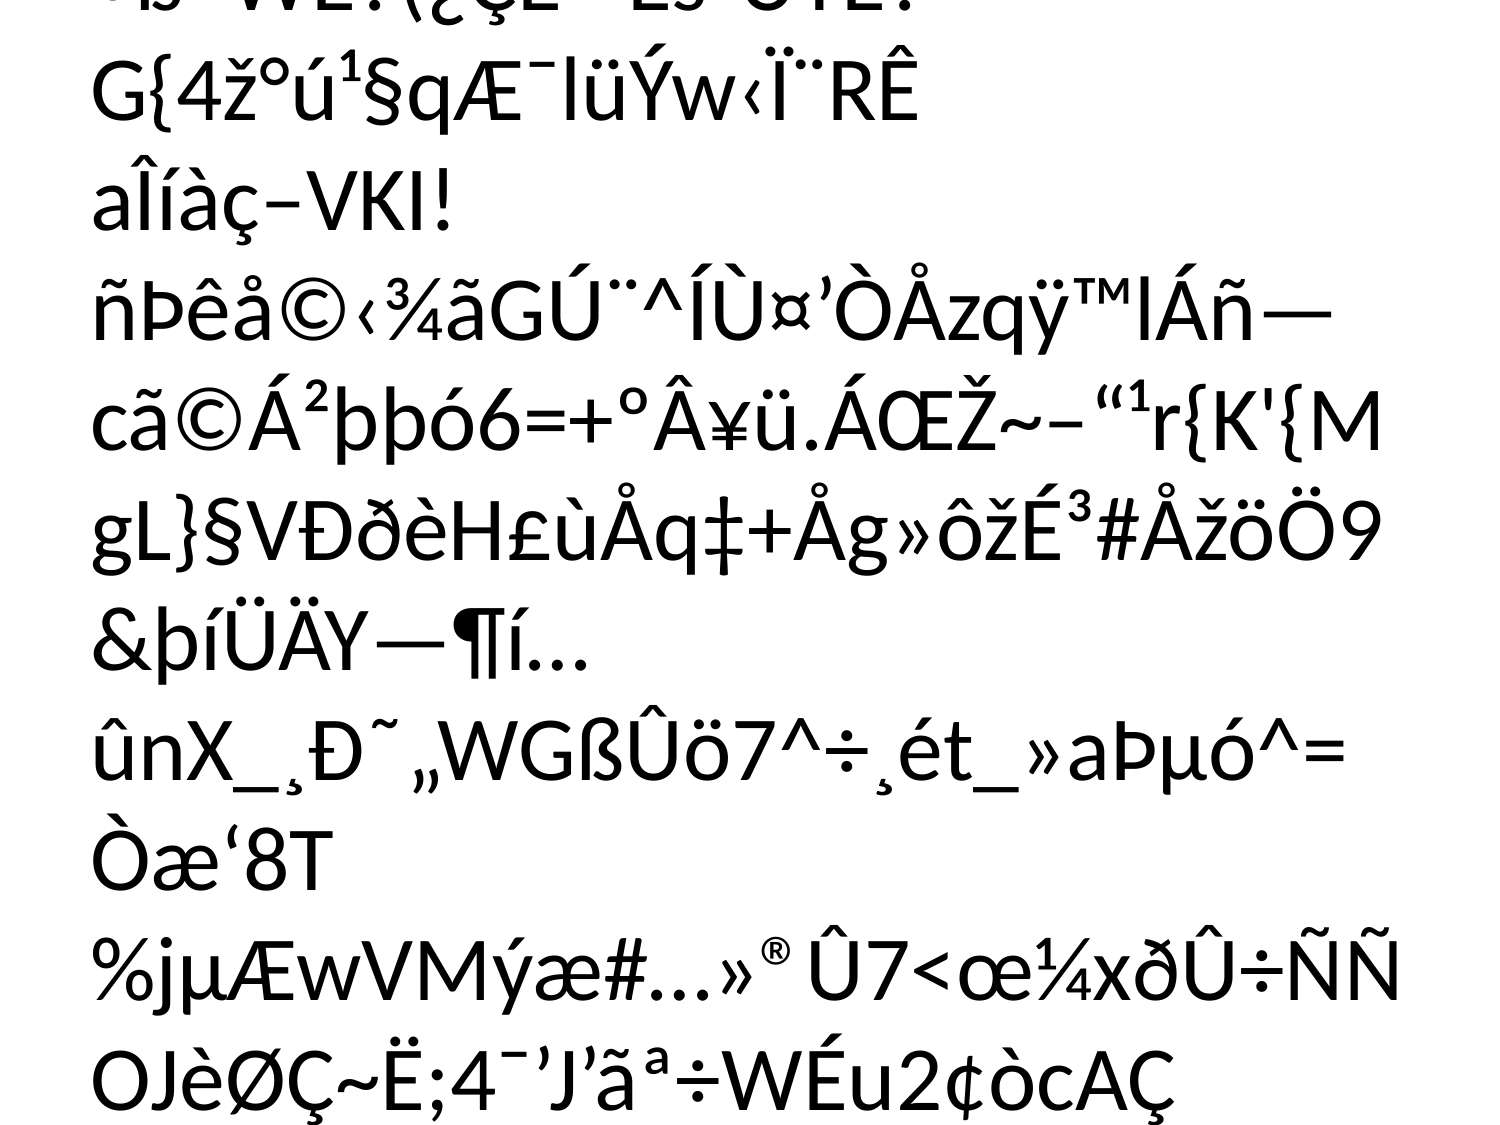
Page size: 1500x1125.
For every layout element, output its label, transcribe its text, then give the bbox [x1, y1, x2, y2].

title ÄÈSqÆµnÃ§Šq<^üÛ¹¡A—Í*’ÎéÊ˜,PÜo9d¡ö`¹…q³e/ÐbRW³žn¦OQÎDƒ”ê -RÚNPX$S8DQJh «gQ>LÙ;(Œænª¸#™rúºêc4£ŒÈÜHtPÐ[>5é`¦I—Ôµën×½¤ÓŒ©+ªµêáX=¸ëAª‡L=š@Åæ€R¨·áE×£Ò(Ô³ŒÆz-zõ7˜” ’T¸ÖõÊSÊKÊë TÚª(°]Ù©°T¨ýÏVÈÝ ÿutÕÇ§U»ƒ=¢Ò¿qðð™‹Åý§Õ@üD©ª”5§†ìYæÓŒüÊ¸YRJÑ`ë.j×vÜhgù«jnË€*eTŒgÒ•ß*WÊ?(¿ÇÊ™Éš³ÙŸË?G{4ž°ú¹§qÆ¯lüÝw‹Ï¨RÊ aÎíàç–VKI!ñÞêå©‹¾ãGÚ¨^ÍÙ¤’ÒÅzqÿ™lÁñ—cã©Á²þþó6=+ºÂ¥ü.ÁŒŽ~–“¹r{K'{MgL}§VÐðèH£ùÅq‡+Åg»ôžÉ³#ÅžöÖ9&þíÜÄY—¶í…ûnX_¸Ð˜„WGßÛö7^÷¸ét_»aÞµó^=Òæ‘8T%jµÆwVMýæ#…»®Û7<œ¼xðÛ÷ÑÑOJèØÇ~Ë;4¯’J’ãª÷WÉu2¢òcAÇ 3È(yôìµ:õÝ÷Ž}´ÇZâ² Ð"/ºød¦eÙáD€ÊÐ ;]¥ôn—GM÷.^…³ õ êVIkRQBP–$YÞyƒq3ÄMP—ê&¨Î‚V´ø»ÄƒÔàn¨nàÞ2À;zxG?‘Þ–èup… æ¦îN=’âÞLÁ½ŽÝz¯}·þ.™/5ÓV¸ su†þÞìåŸÏû‚ÝÇu cVàXVsEþ$ƒ- [75, 45, 1425, 233]
